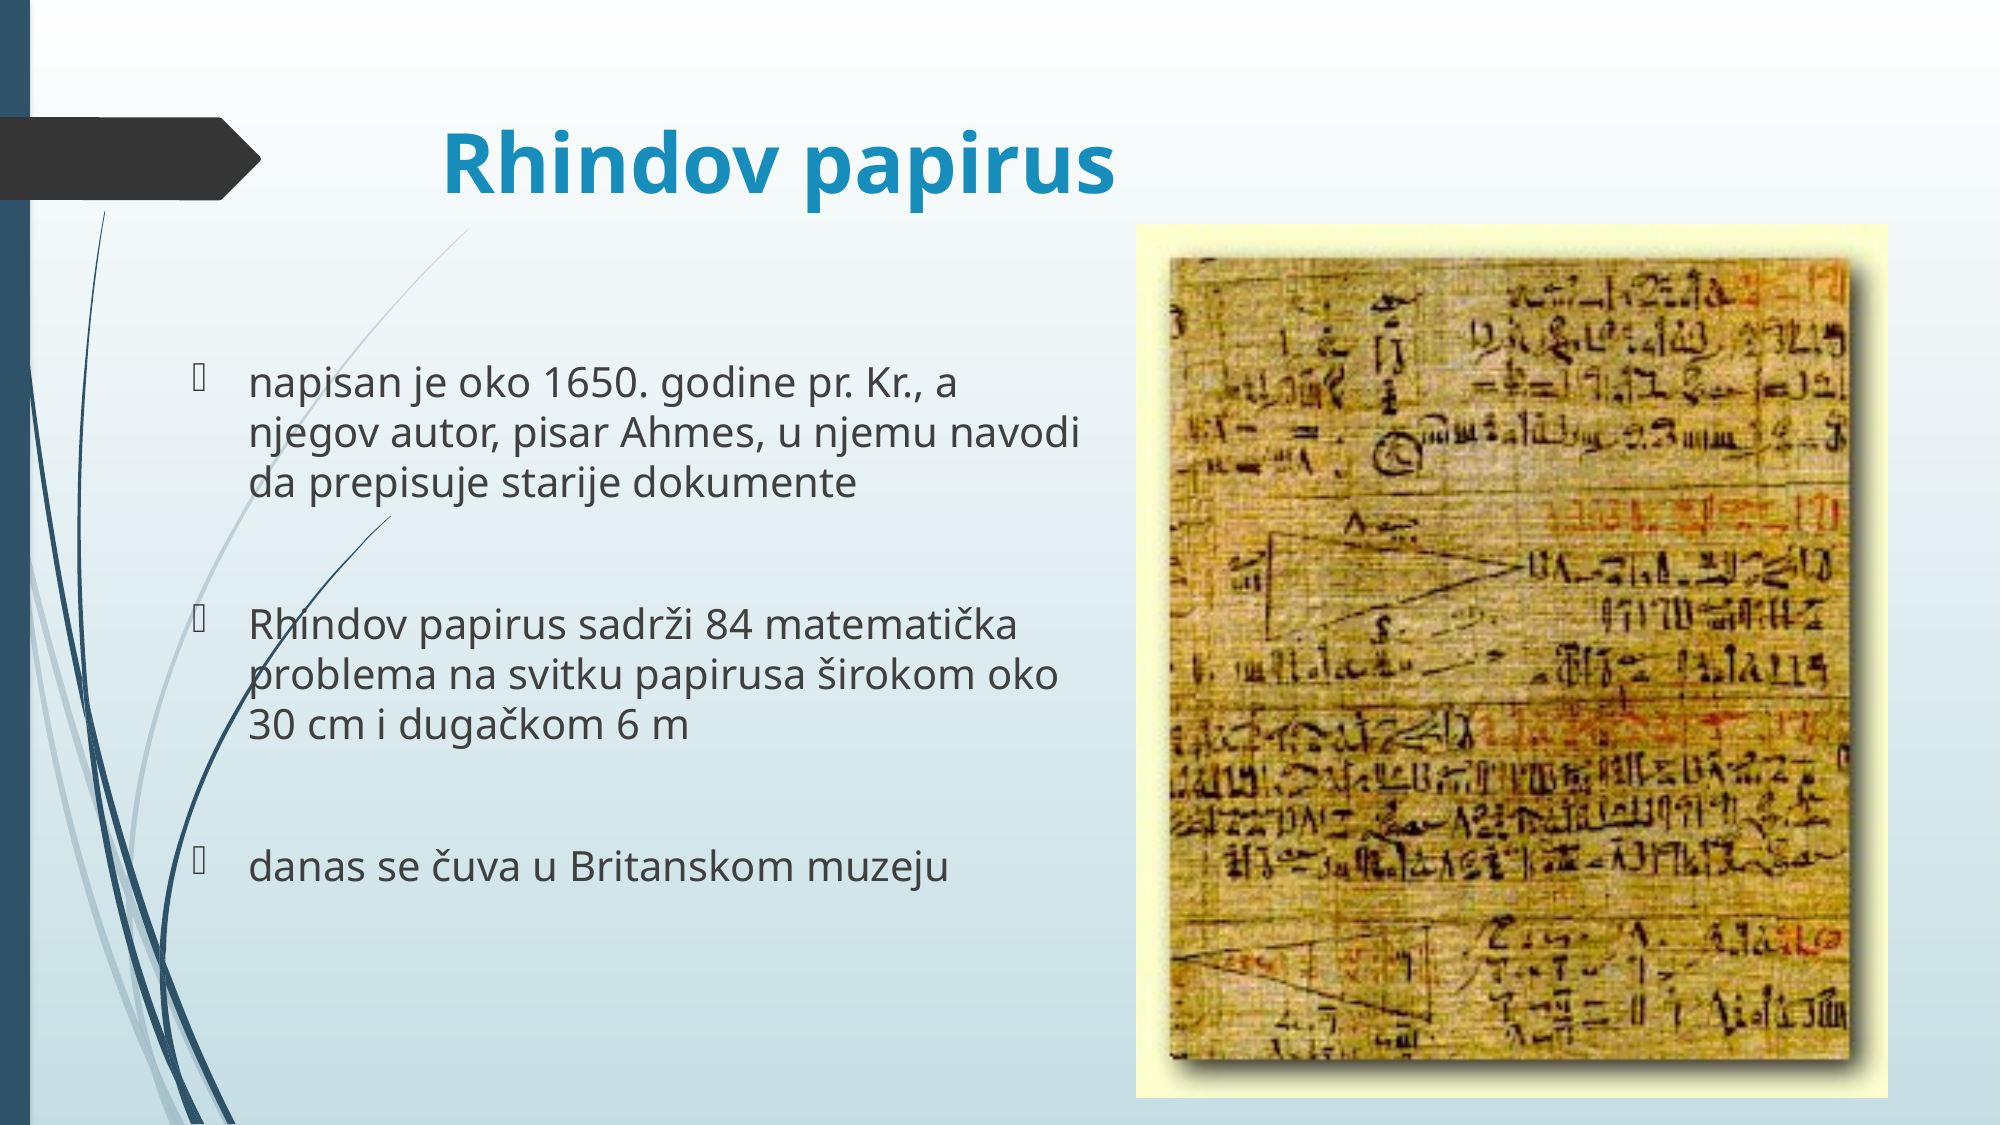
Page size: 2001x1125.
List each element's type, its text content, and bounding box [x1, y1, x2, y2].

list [1135, 224, 1888, 1098]
list napisan je oko 1650. godine pr. Kr., a njegov autor, pisar Ahmes, u njemu navodi da prepisuje starije dokumente Rhindov papirus sadrži 84 matematička problema na svitku papirusa širokom oko 30 cm i dugačkom 6 m danas se čuva u Britanskom muzeju [177, 348, 1098, 1098]
title Rhindov papirus [425, 102, 1888, 313]
